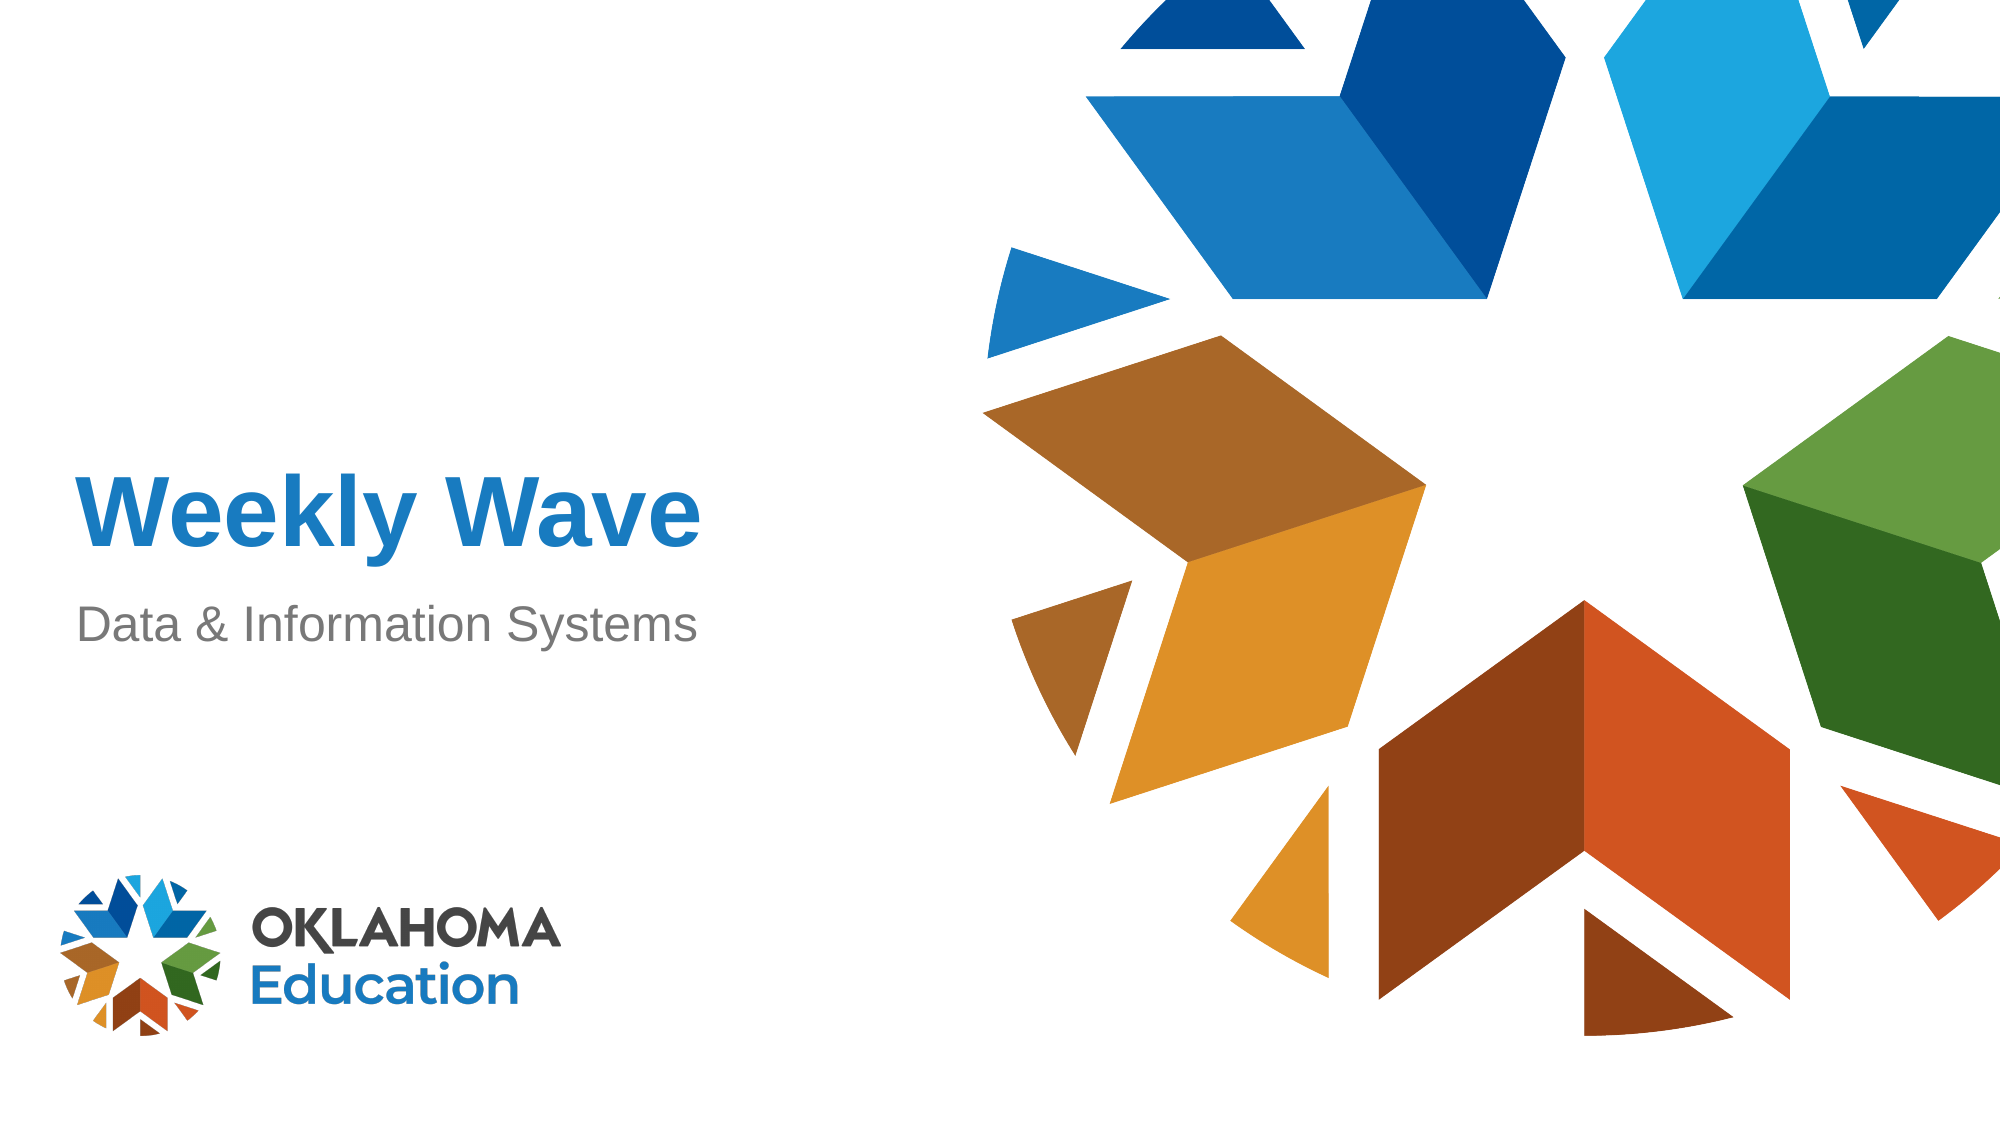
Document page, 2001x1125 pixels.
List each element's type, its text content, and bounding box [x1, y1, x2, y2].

picture [982, 0, 2000, 1036]
title Weekly Wave [60, 184, 982, 576]
subtitle Data & Information Systems [60, 590, 982, 760]
picture [60, 875, 561, 1036]
